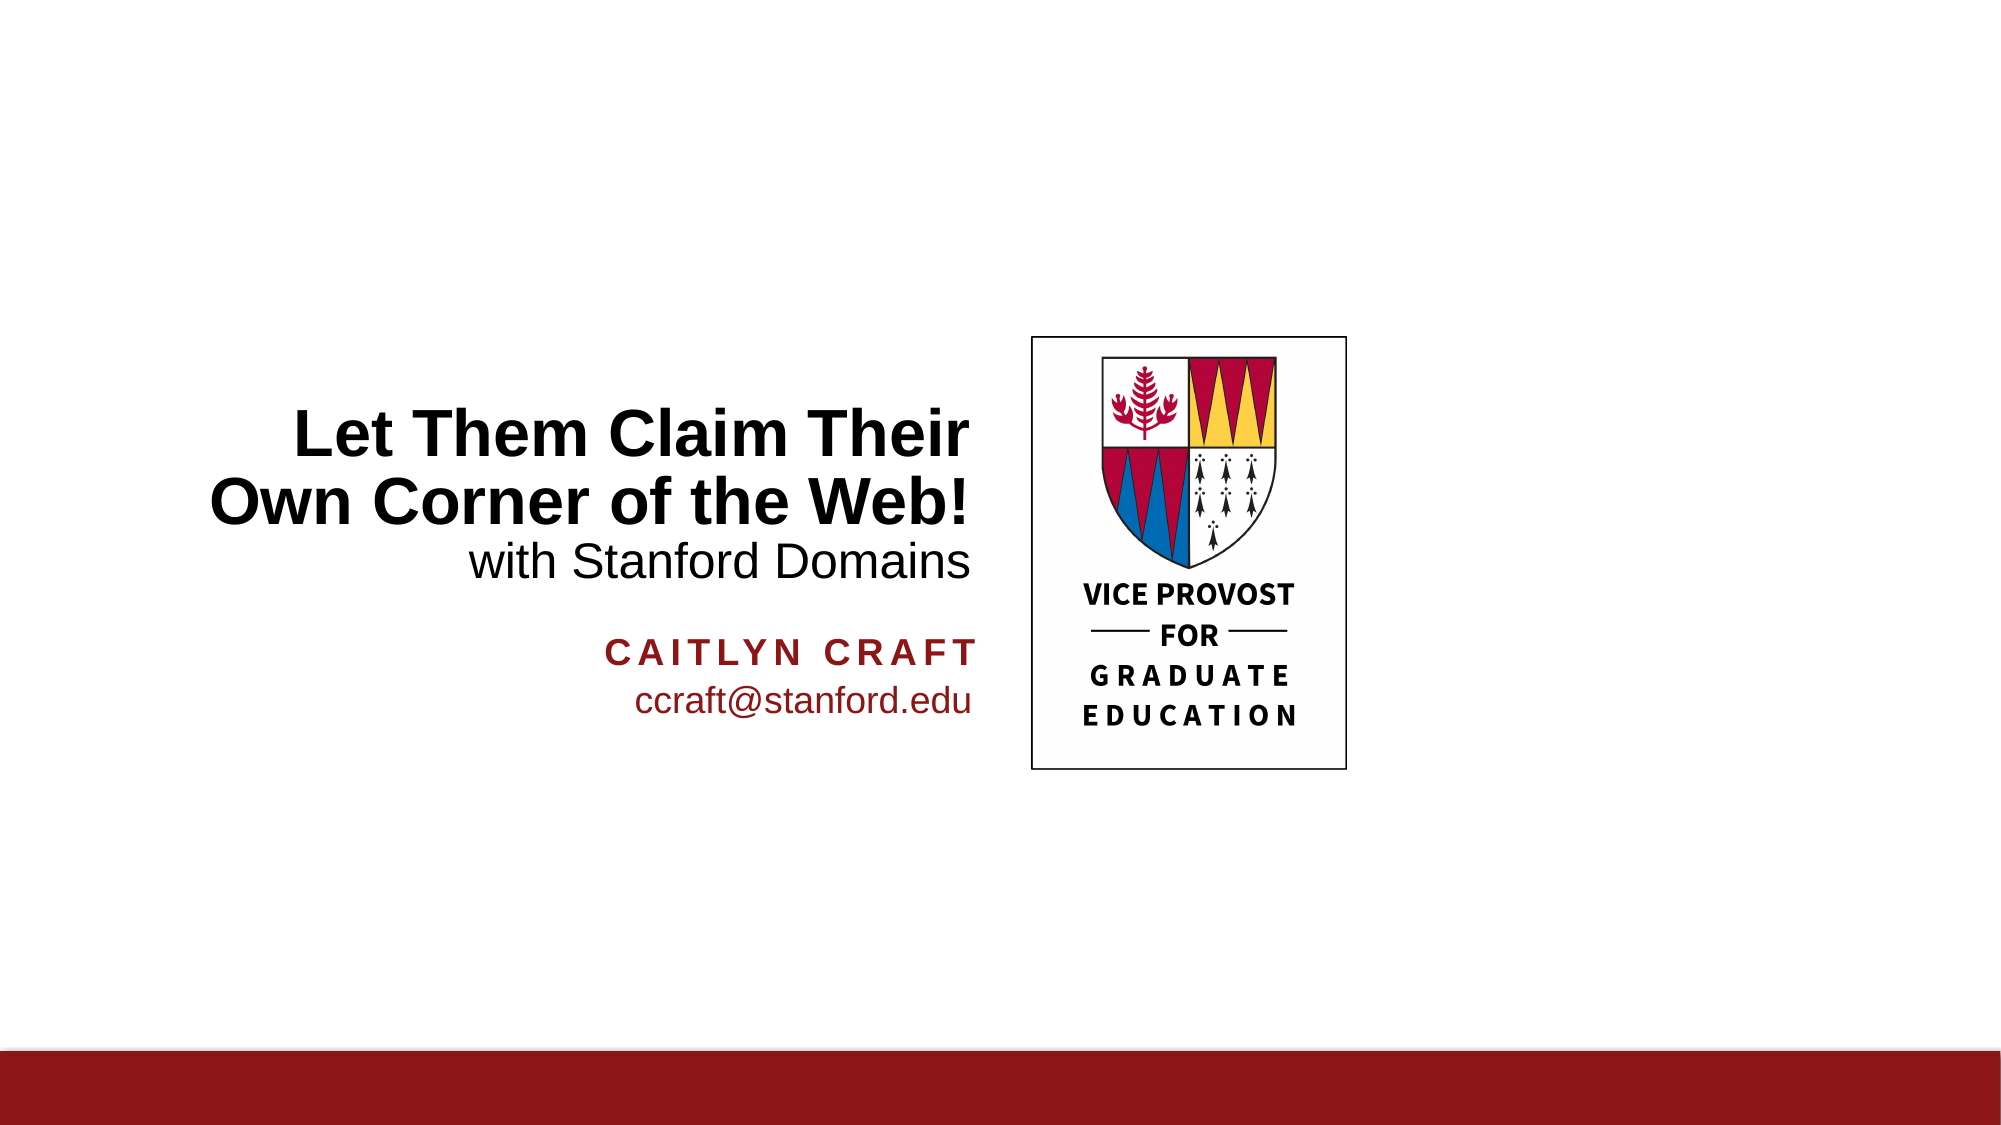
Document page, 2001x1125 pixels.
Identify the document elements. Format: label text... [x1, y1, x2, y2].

list Caitlyn craft [491, 619, 976, 681]
text_box ccraft@stanford.edu [609, 668, 998, 729]
picture [1031, 336, 1347, 770]
title Let Them Claim Their Own Corner of the Web! with Stanford Domains [154, 313, 987, 597]
